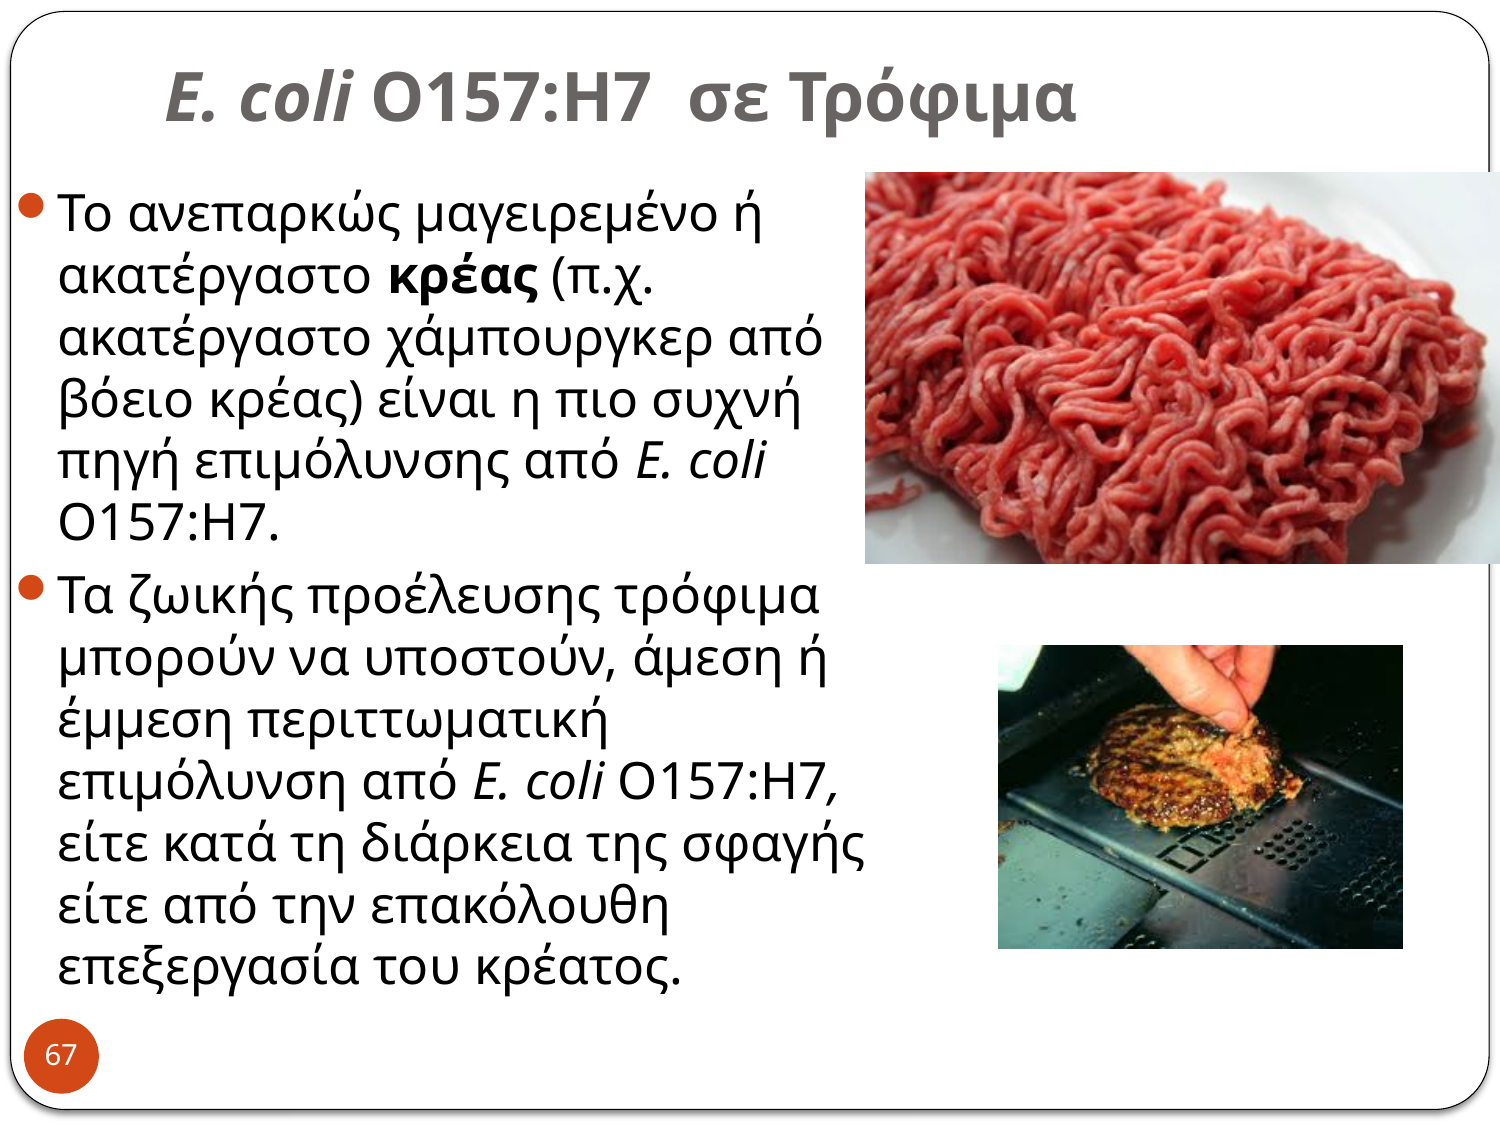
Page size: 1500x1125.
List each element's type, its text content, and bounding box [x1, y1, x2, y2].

title E. coli O157:H7 σε Τρόφιμα [150, 45, 1425, 172]
picture [865, 172, 1500, 564]
list Το ανεπαρκώς μαγειρεμένο ή ακατέργαστο κρέας (π.χ. ακατέργαστο χάμπουργκερ από βόειο κρέας) είναι η πιο συχνή πηγή επιμόλυνσης από E. coli O157:H7. Τα ζωικής προέλευσης τρόφιμα μπορούν να υποστούν, άμεση ή έμμεση περιττωματική επιμόλυνση από E. coli Ο157:H7, είτε κατά τη διάρκεια της σφαγής είτε από την επακόλουθη επεξεργασία του κρέατος. [0, 172, 886, 1071]
slide_number 67 [23, 1018, 99, 1094]
picture [997, 644, 1403, 949]
